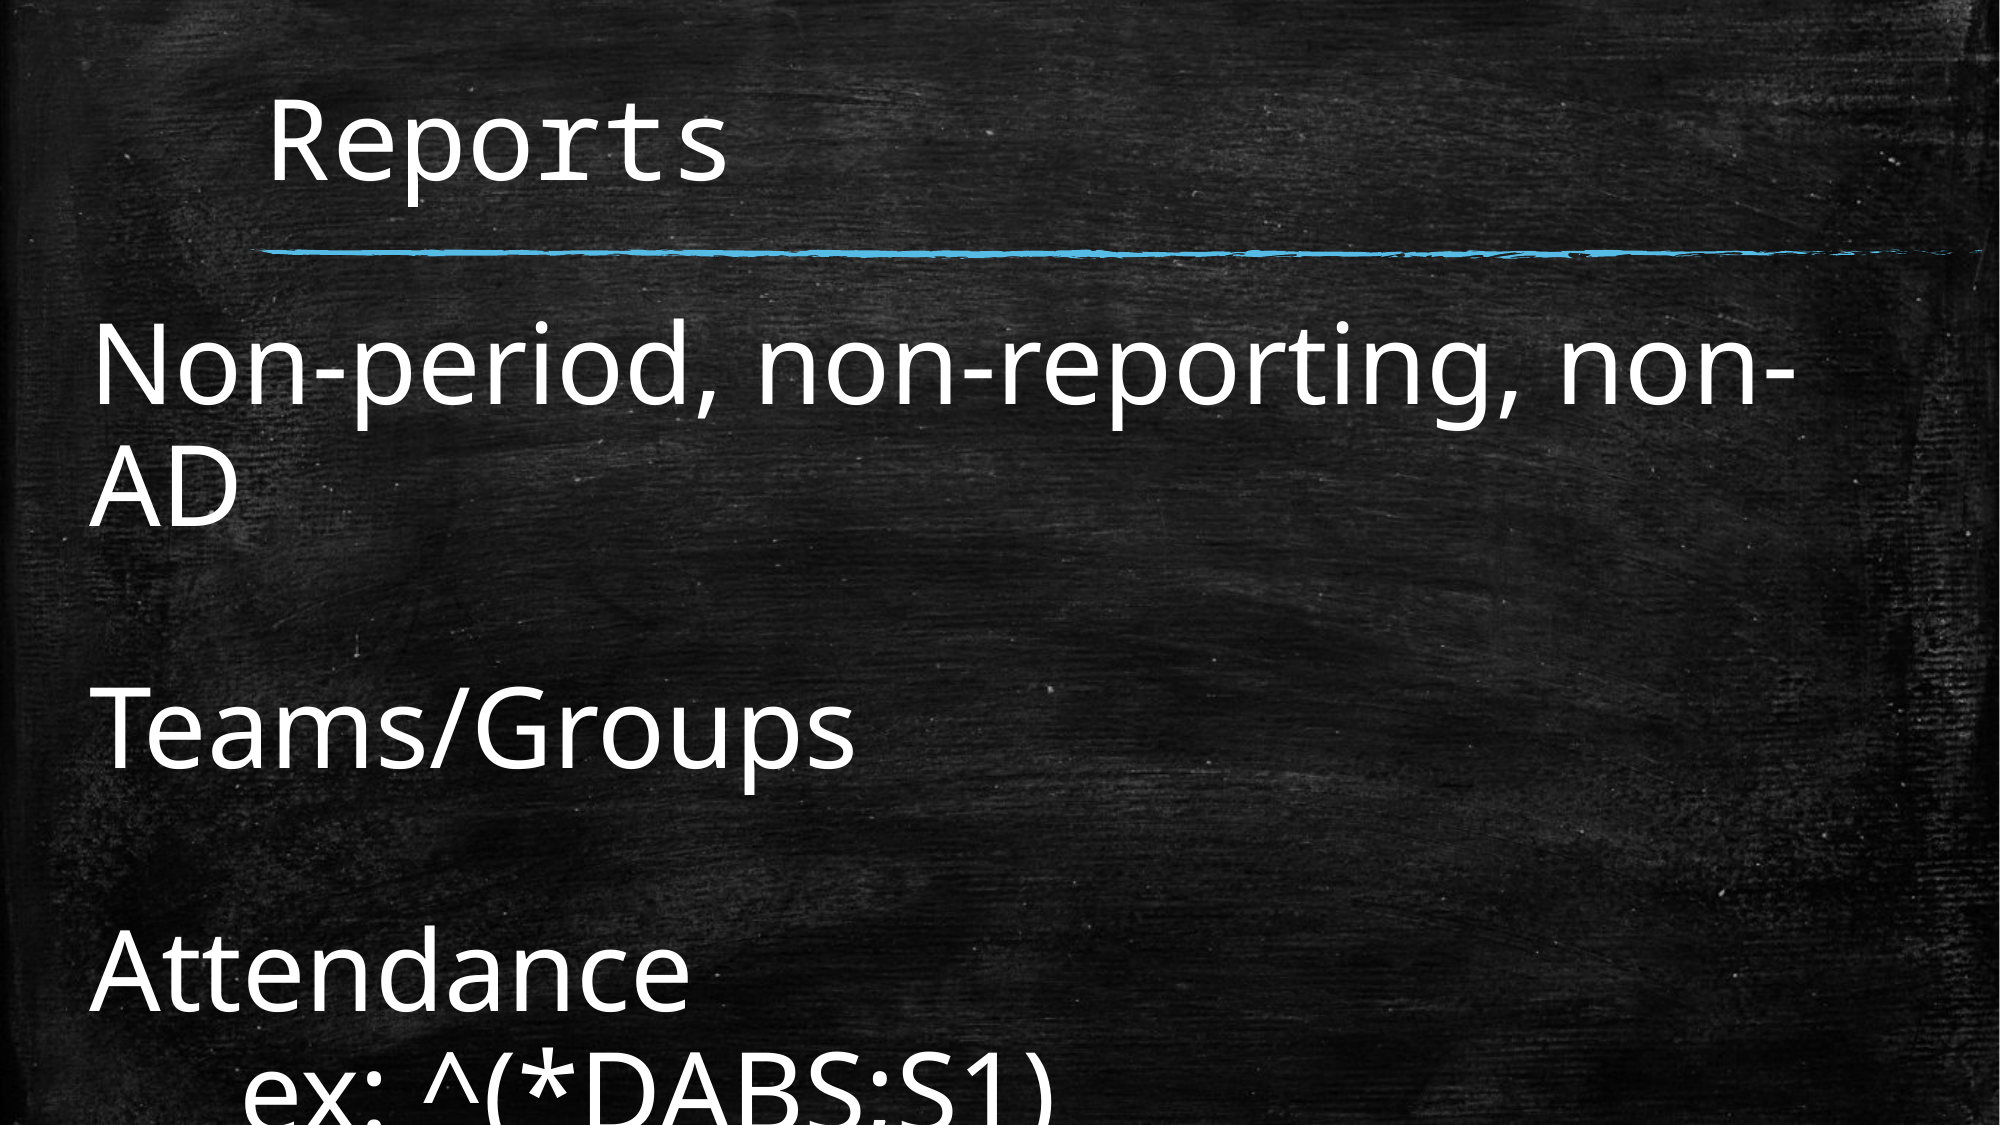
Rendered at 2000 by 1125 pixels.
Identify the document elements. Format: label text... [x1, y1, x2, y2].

title Reports [249, 45, 1750, 213]
text_box Non-period, non-reporting, non-AD Teams/Groups Attendance ex: ^(*DABS;S1) [74, 299, 1875, 1125]
